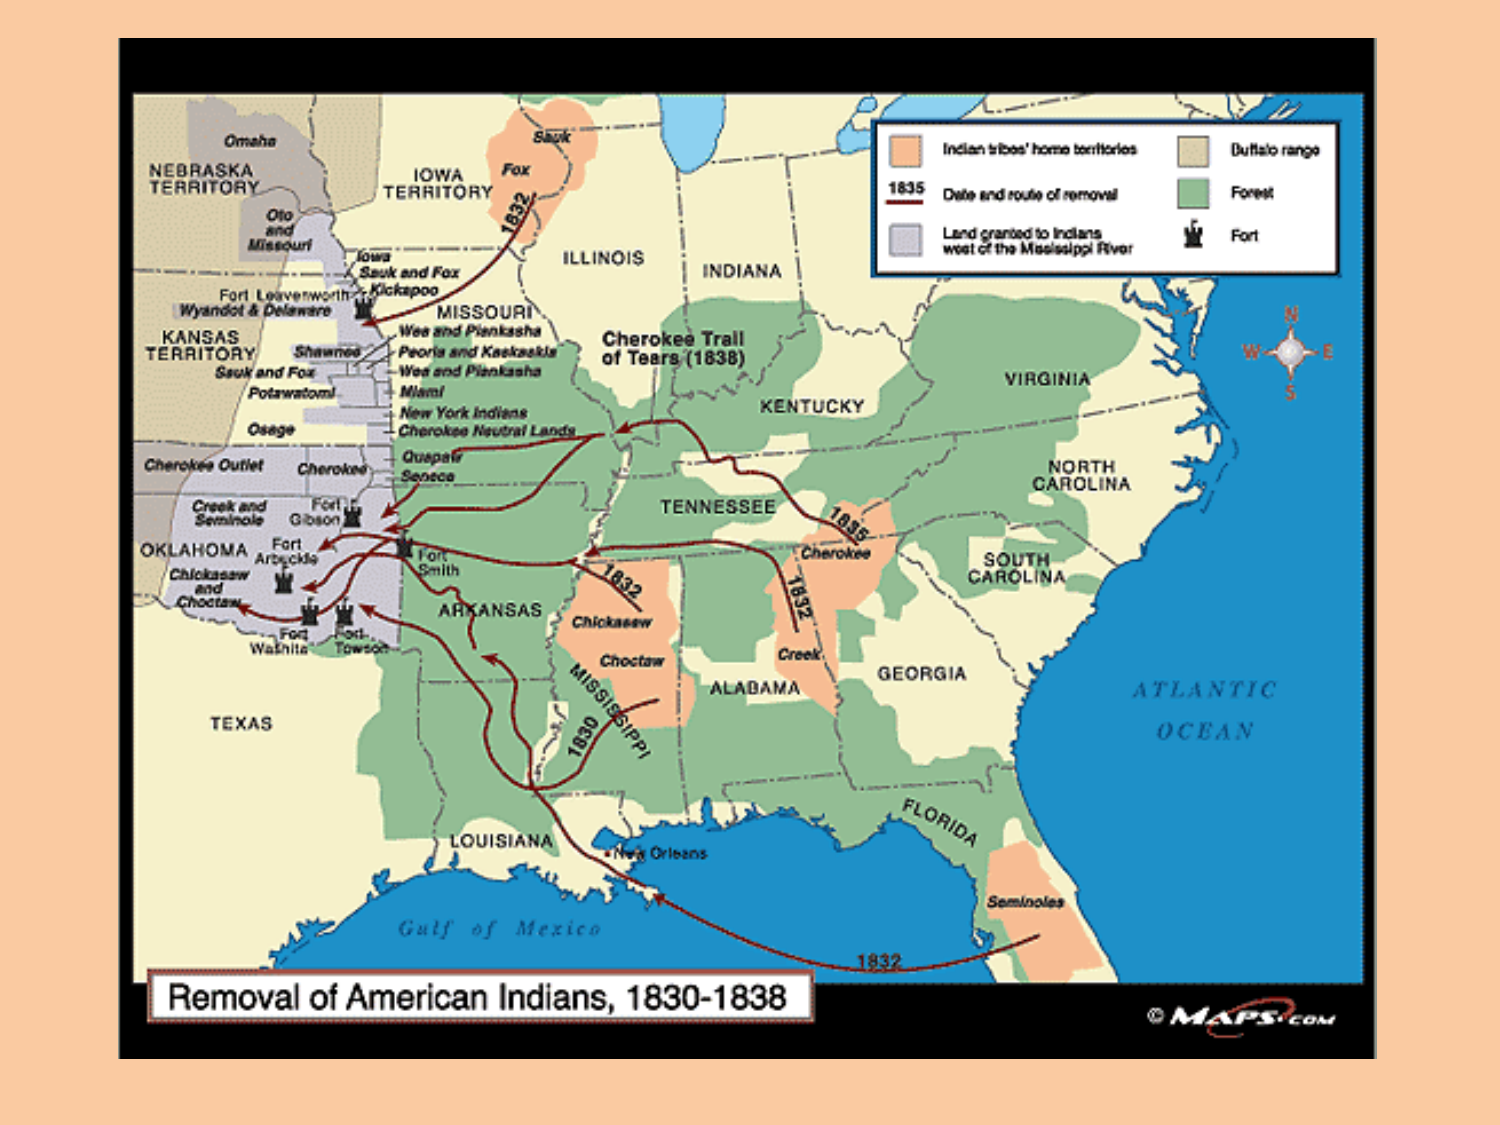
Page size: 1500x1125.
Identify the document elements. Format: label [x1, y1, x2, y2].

picture [118, 38, 1377, 1059]
